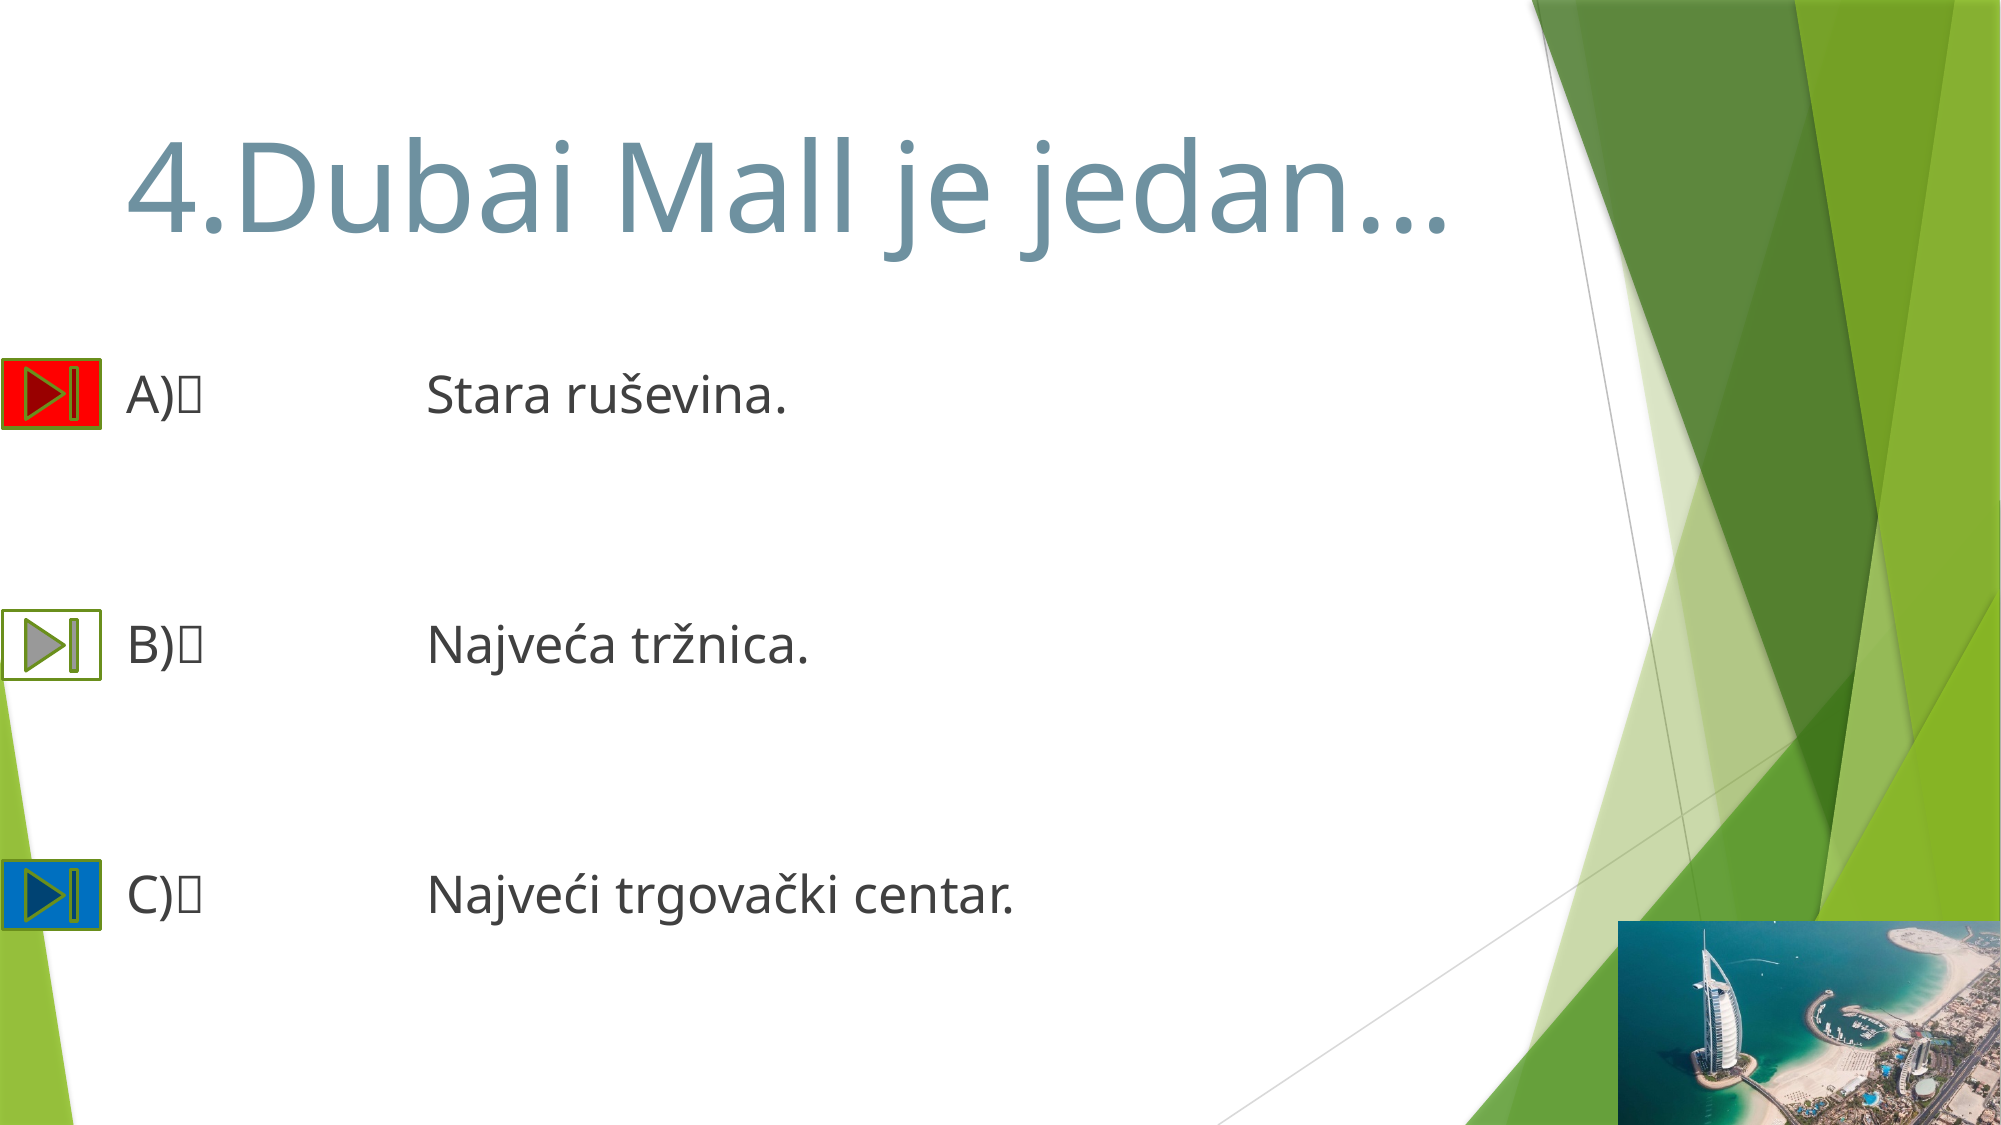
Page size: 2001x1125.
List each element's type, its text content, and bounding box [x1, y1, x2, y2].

picture [1618, 921, 2000, 1125]
text_box [1, 859, 102, 931]
text_box [1, 609, 102, 681]
title 4.Dubai Mall je jedan... [111, 99, 1522, 317]
text_box [1, 358, 102, 430]
list A) Stara ruševina. B) Najveća tržnica. C) Najveći trgovački centar. [111, 354, 1522, 992]
